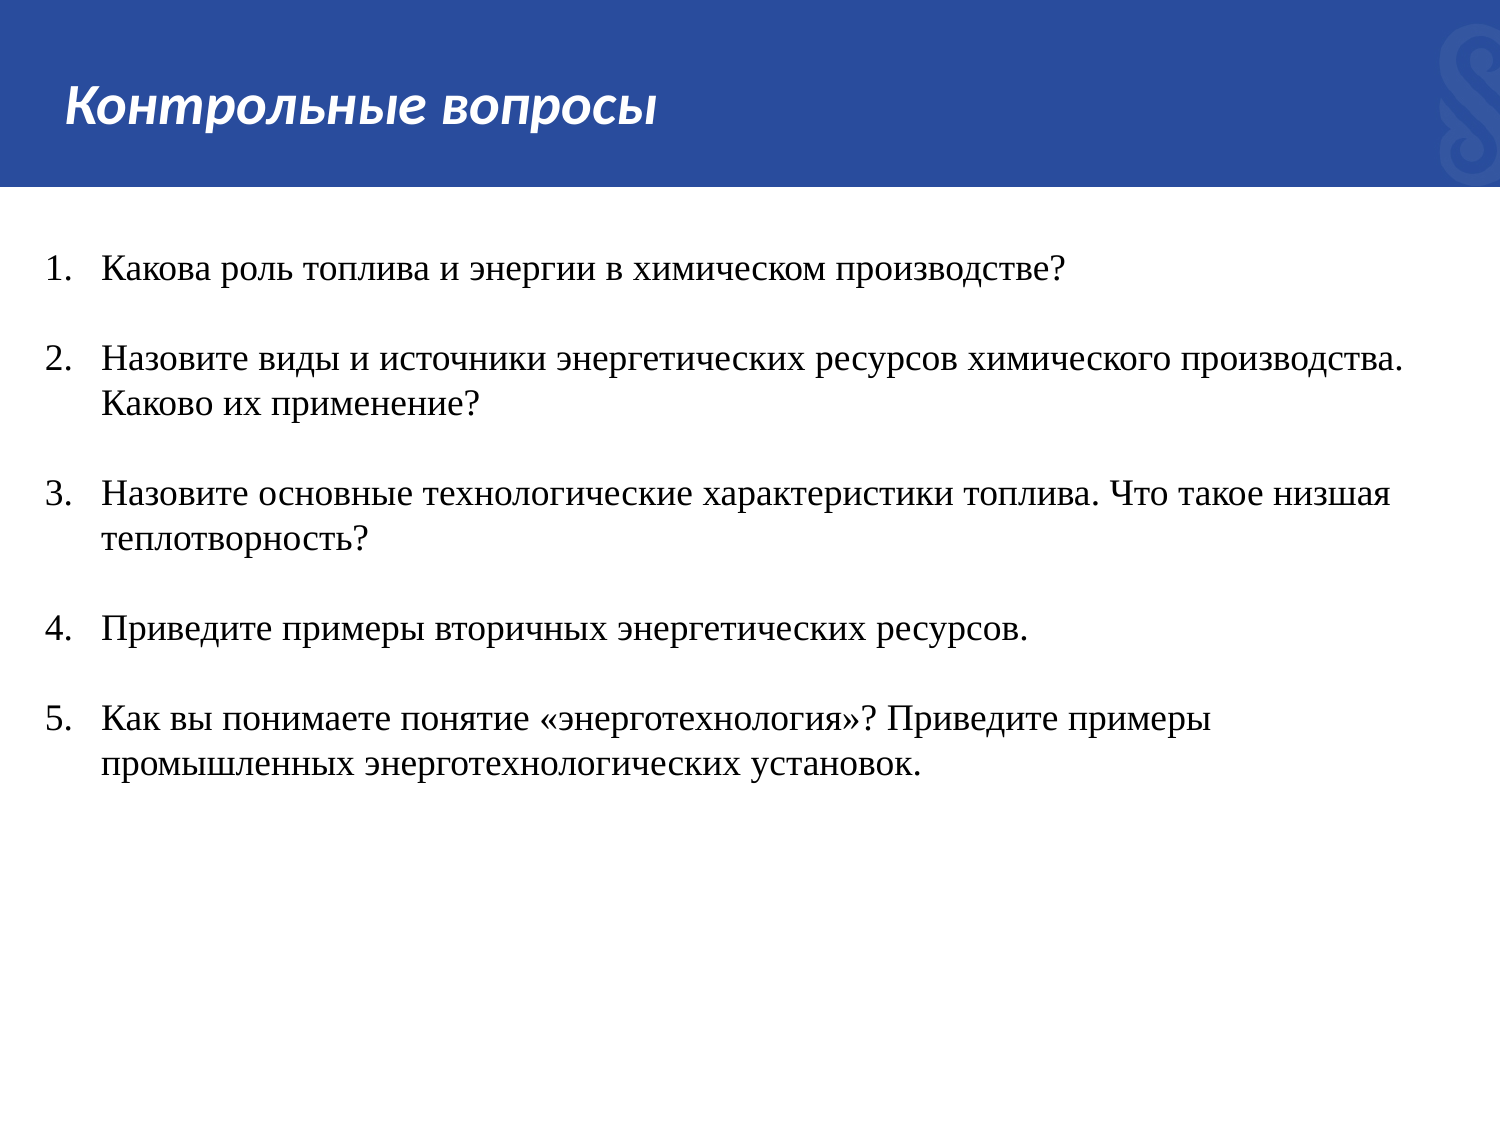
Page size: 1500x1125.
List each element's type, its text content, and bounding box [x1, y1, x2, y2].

text_box Какова роль топлива и энергии в химическом производстве? Назовите виды и источники энергетических ресурсов химического производства. Каково их применение? Назовите основные технологические характеристики топлива. Что такое низшая теплотворность? Приведите примеры вторичных энергетических ресурсов. Как вы понимаете понятие «энерготехнология»? Приведите примеры промышленных энерготехнологических установок. [29, 235, 1468, 791]
text_box Контрольные вопросы [49, 67, 1344, 158]
picture [0, 0, 1500, 1125]
